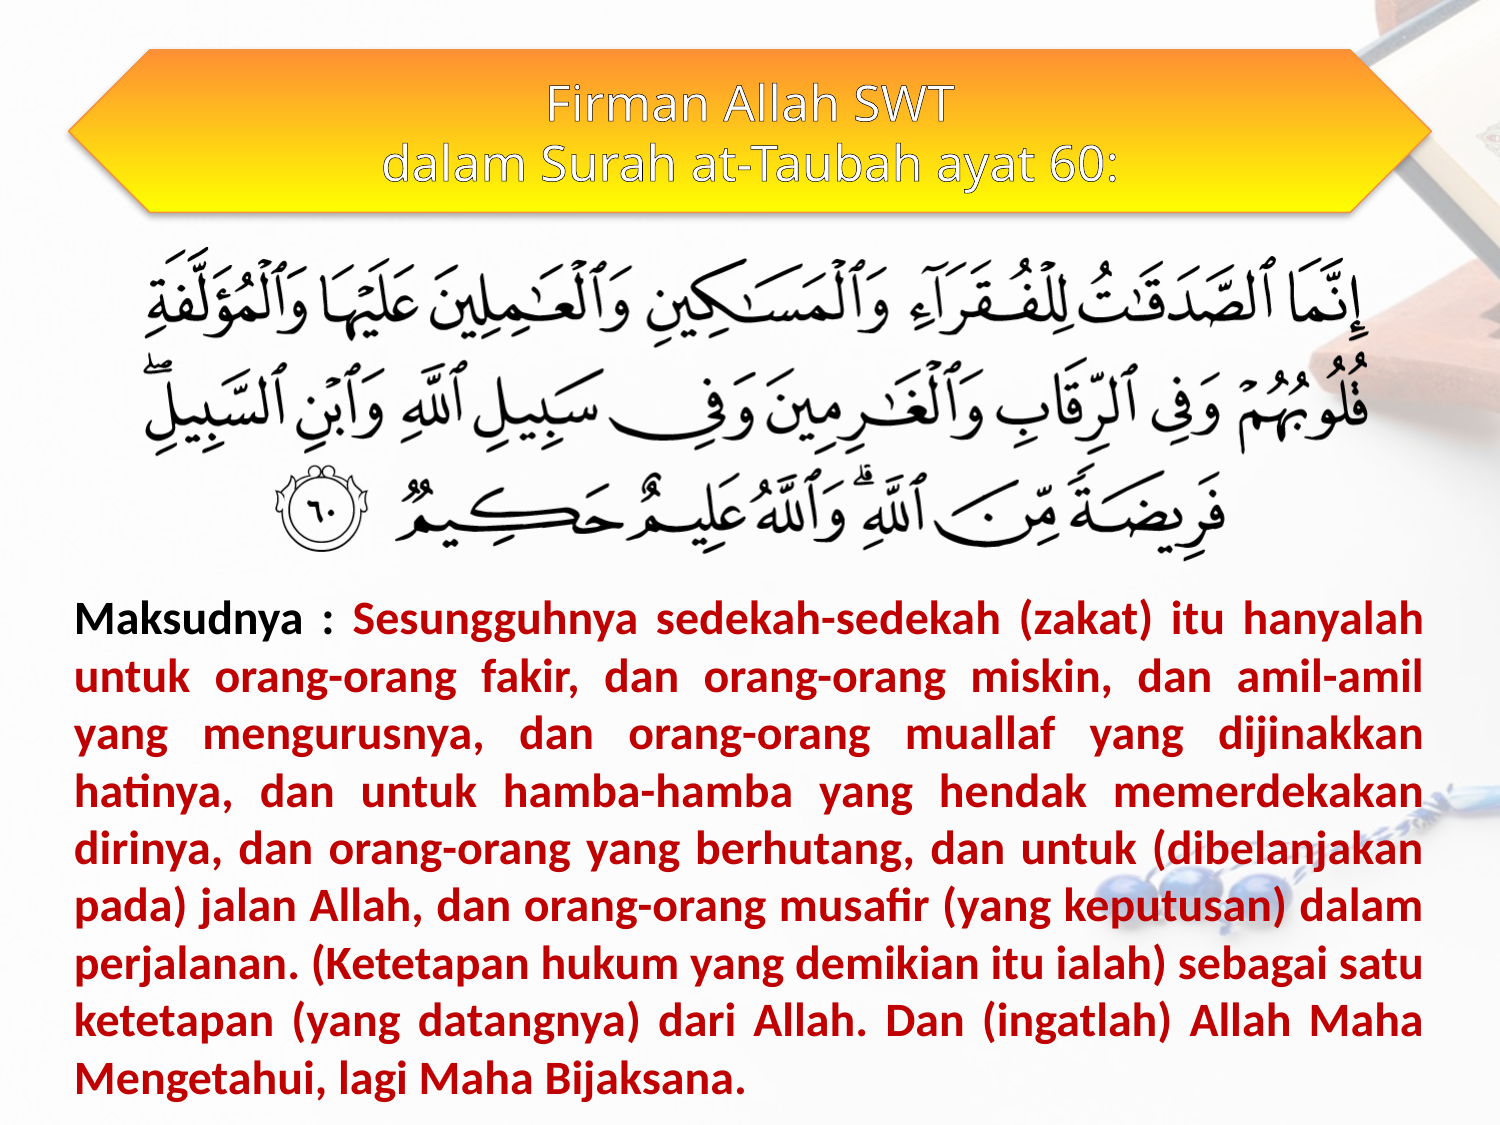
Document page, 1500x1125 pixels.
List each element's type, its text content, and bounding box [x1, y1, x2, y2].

text_box Maksudnya : Sesungguhnya sedekah-sedekah (zakat) itu hanyalah untuk orang-orang fakir, dan orang-orang miskin, dan amil-amil yang mengurusnya, dan orang-orang muallaf yang dijinakkan hatinya, dan untuk hamba-hamba yang hendak memerdekakan dirinya, dan orang-orang yang berhutang, dan untuk (dibelanjakan pada) jalan Allah, dan orang-orang musafir (yang keputusan) dalam perjalanan. (Ketetapan hukum yang demikian itu ialah) sebagai satu ketetapan (yang datangnya) dari Allah. Dan (ingatlah) Allah Maha Mengetahui, lagi Maha Bijaksana. [59, 579, 1441, 1112]
text_box Firman Allah SWT dalam Surah at-Taubah ayat 60: [67, 49, 1432, 214]
picture [63, 237, 1436, 607]
